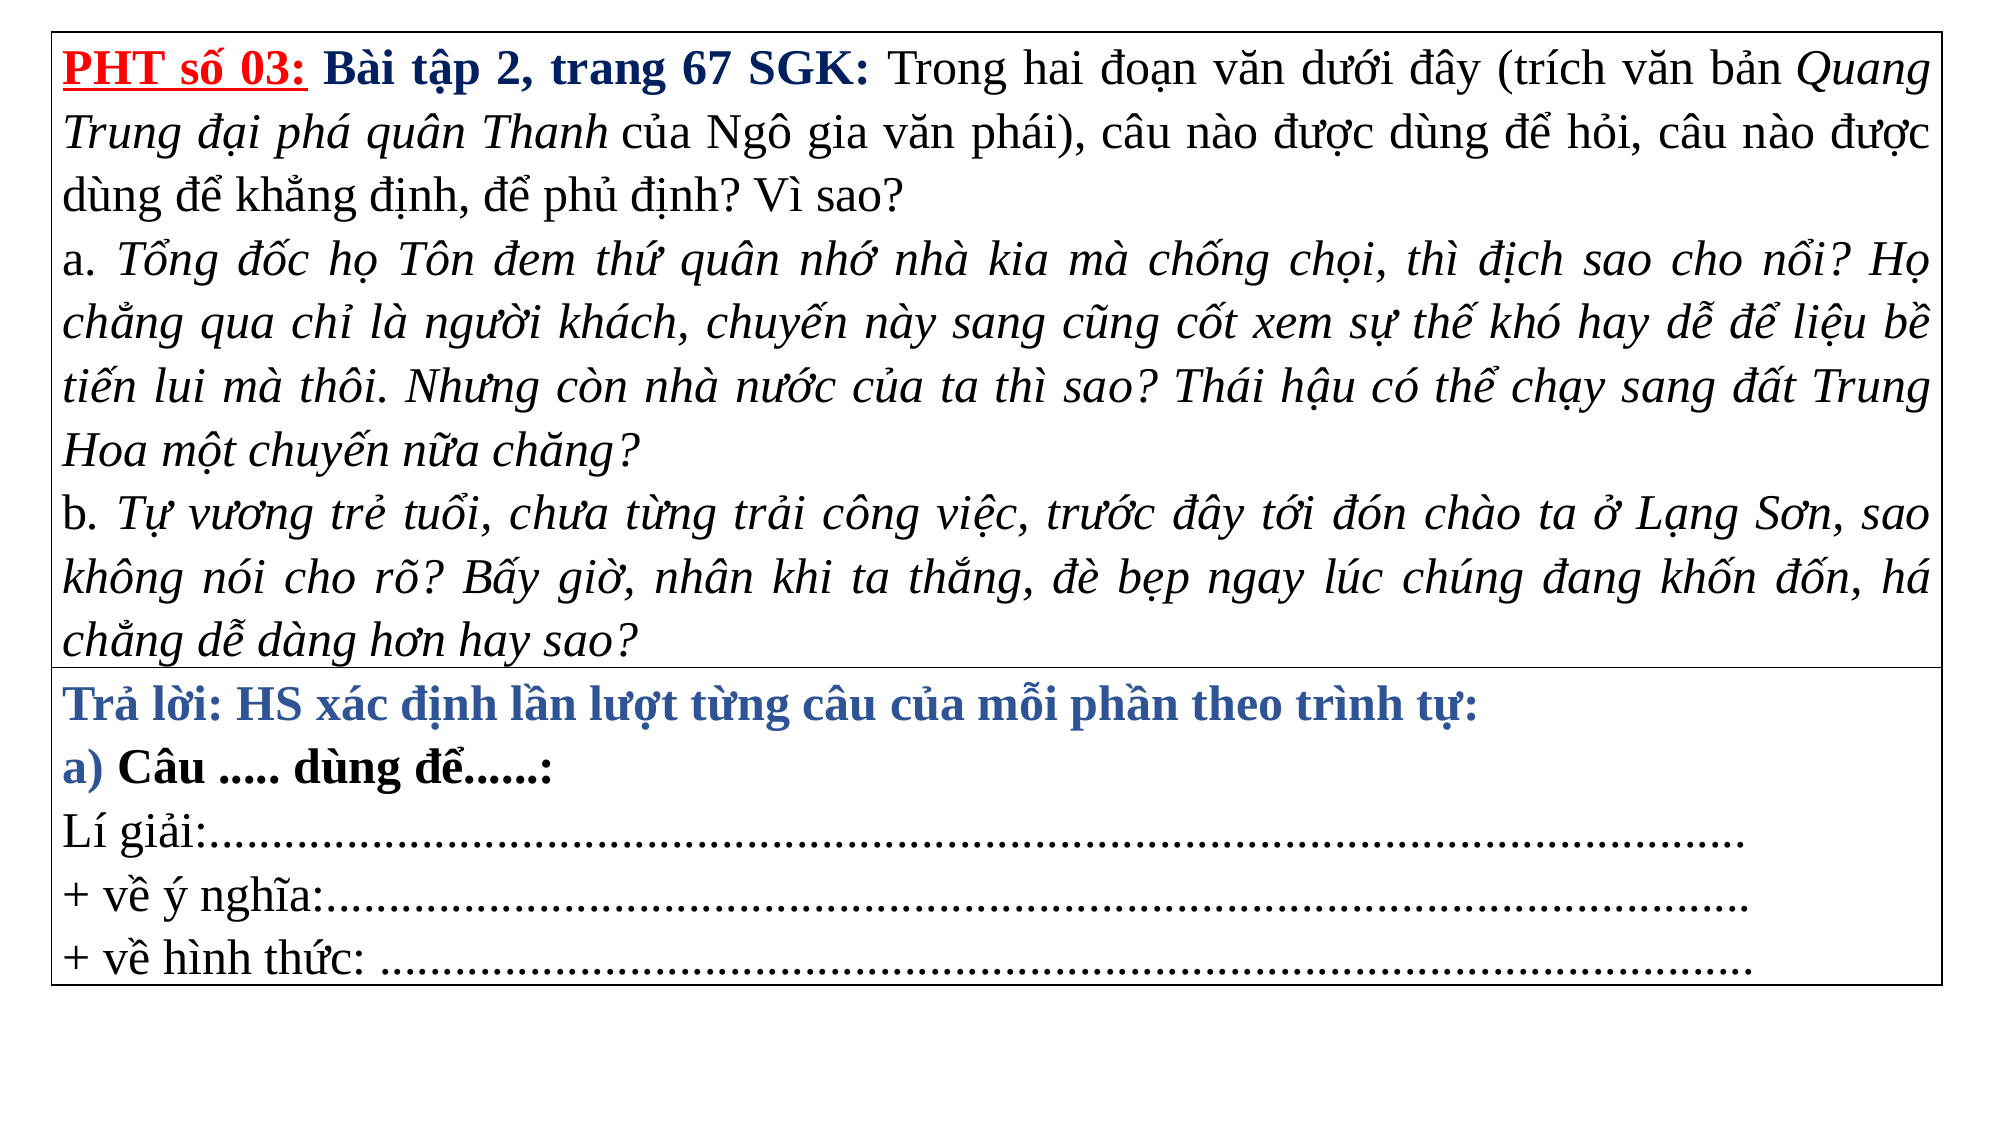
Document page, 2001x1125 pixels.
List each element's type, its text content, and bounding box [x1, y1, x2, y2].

table_cell Trả lời: HS xác định lần lượt từng câu của mỗi phần theo trình tự: a) Câu ..... dùng để......: Lí giải:........................................................................................................................... + về ý nghĩa:.................................................................................................................. + về hình thức: .............................................................................................................. [52, 668, 1941, 984]
table_header PHT số 03: Bài tập 2, trang 67 SGK: Trong hai đoạn văn dưới đây (trích văn bản Quang Trung đại phá quân Thanh của Ngô gia văn phái), câu nào được dùng để hỏi, câu nào được dùng để khẳng định, để phủ định? Vì sao? a. Tổng đốc họ Tôn đem thứ quân nhớ nhà kia mà chống chọi, thì địch sao cho nổi? Họ chẳng qua chỉ là người khách, chuyến này sang cũng cốt xem sự thế khó hay dễ để liệu bề tiến lui mà thôi. Nhưng còn nhà nước của ta thì sao? Thái hậu có thể chạy sang đất Trung Hoa một chuyến nữa chăng? b. Tự vương trẻ tuổi, chưa từng trải công việc, trước đây tới đón chào ta ở Lạng Sơn, sao không nói cho rõ? Bấy giờ, nhân khi ta thắng, đè bẹp ngay lúc chúng đang khốn đốn, há chẳng dễ dàng hơn hay sao? [52, 33, 1941, 667]
